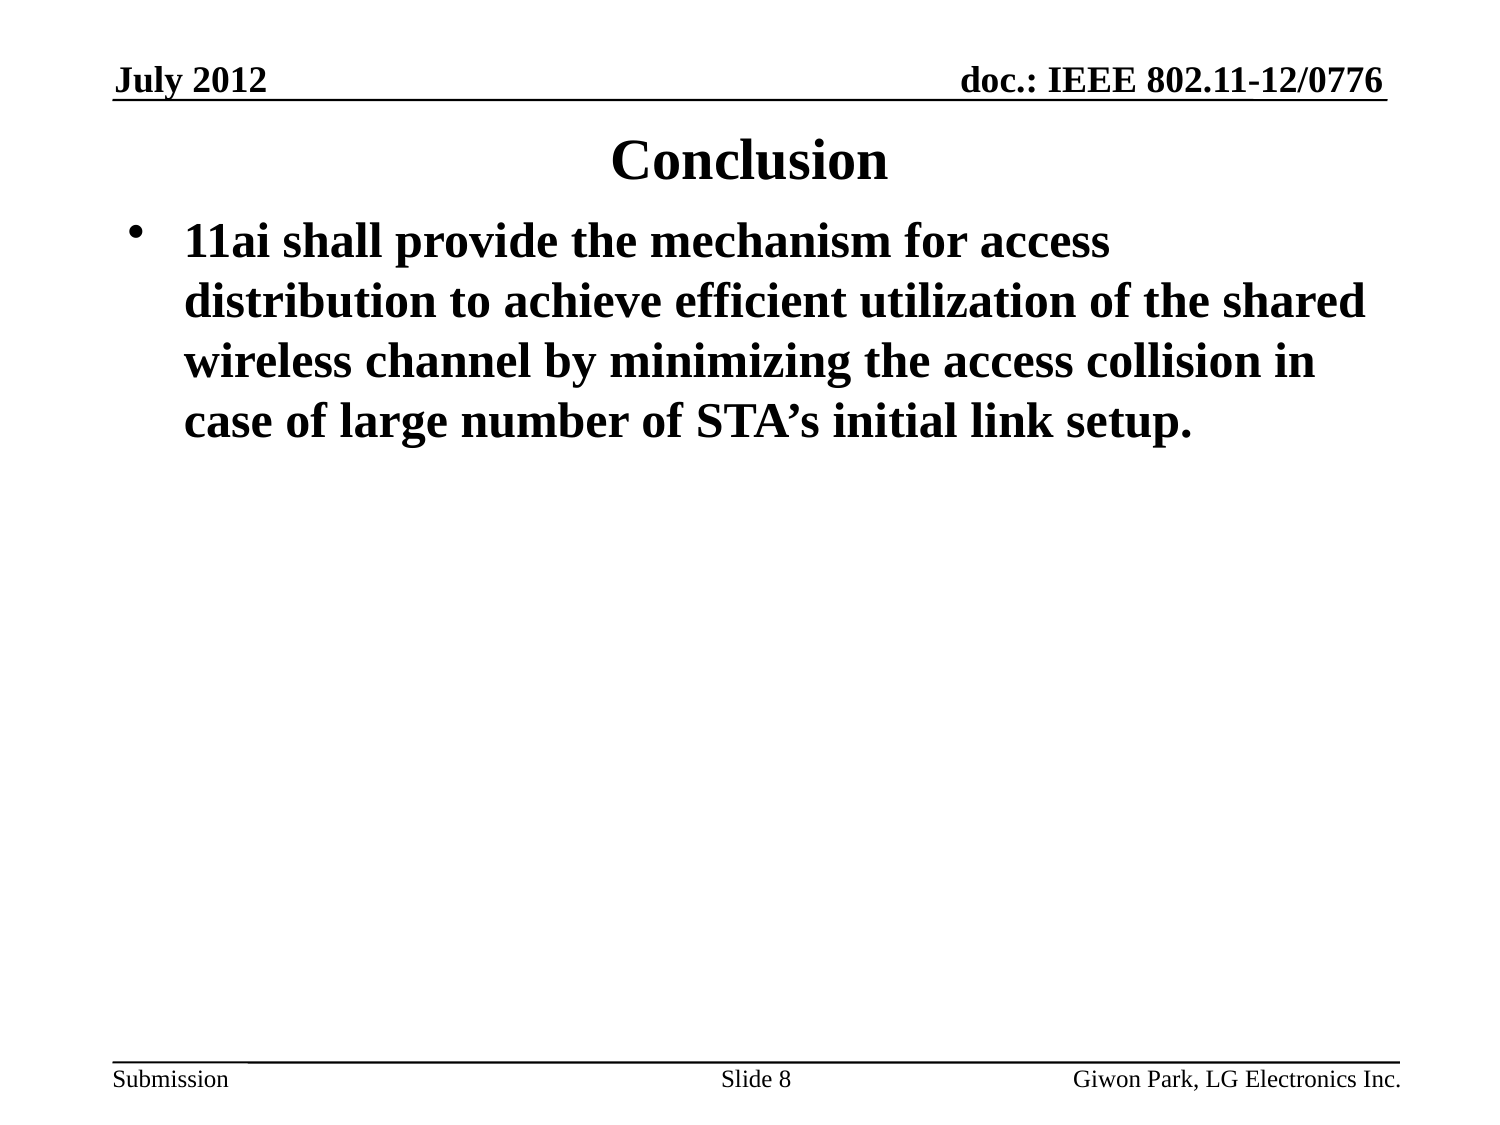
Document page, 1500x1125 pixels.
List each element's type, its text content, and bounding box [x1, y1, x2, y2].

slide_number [114, 54, 270, 101]
footer Giwon Park, LG Electronics Inc. [1068, 1061, 1402, 1093]
list 11ai shall provide the mechanism for access distribution to achieve efficient utilization of the shared wireless channel by minimizing the access collision in case of large number of STA’s initial link setup. [112, 199, 1388, 1063]
title Conclusion [112, 87, 1388, 199]
slide_number Slide 8 [712, 1061, 800, 1093]
